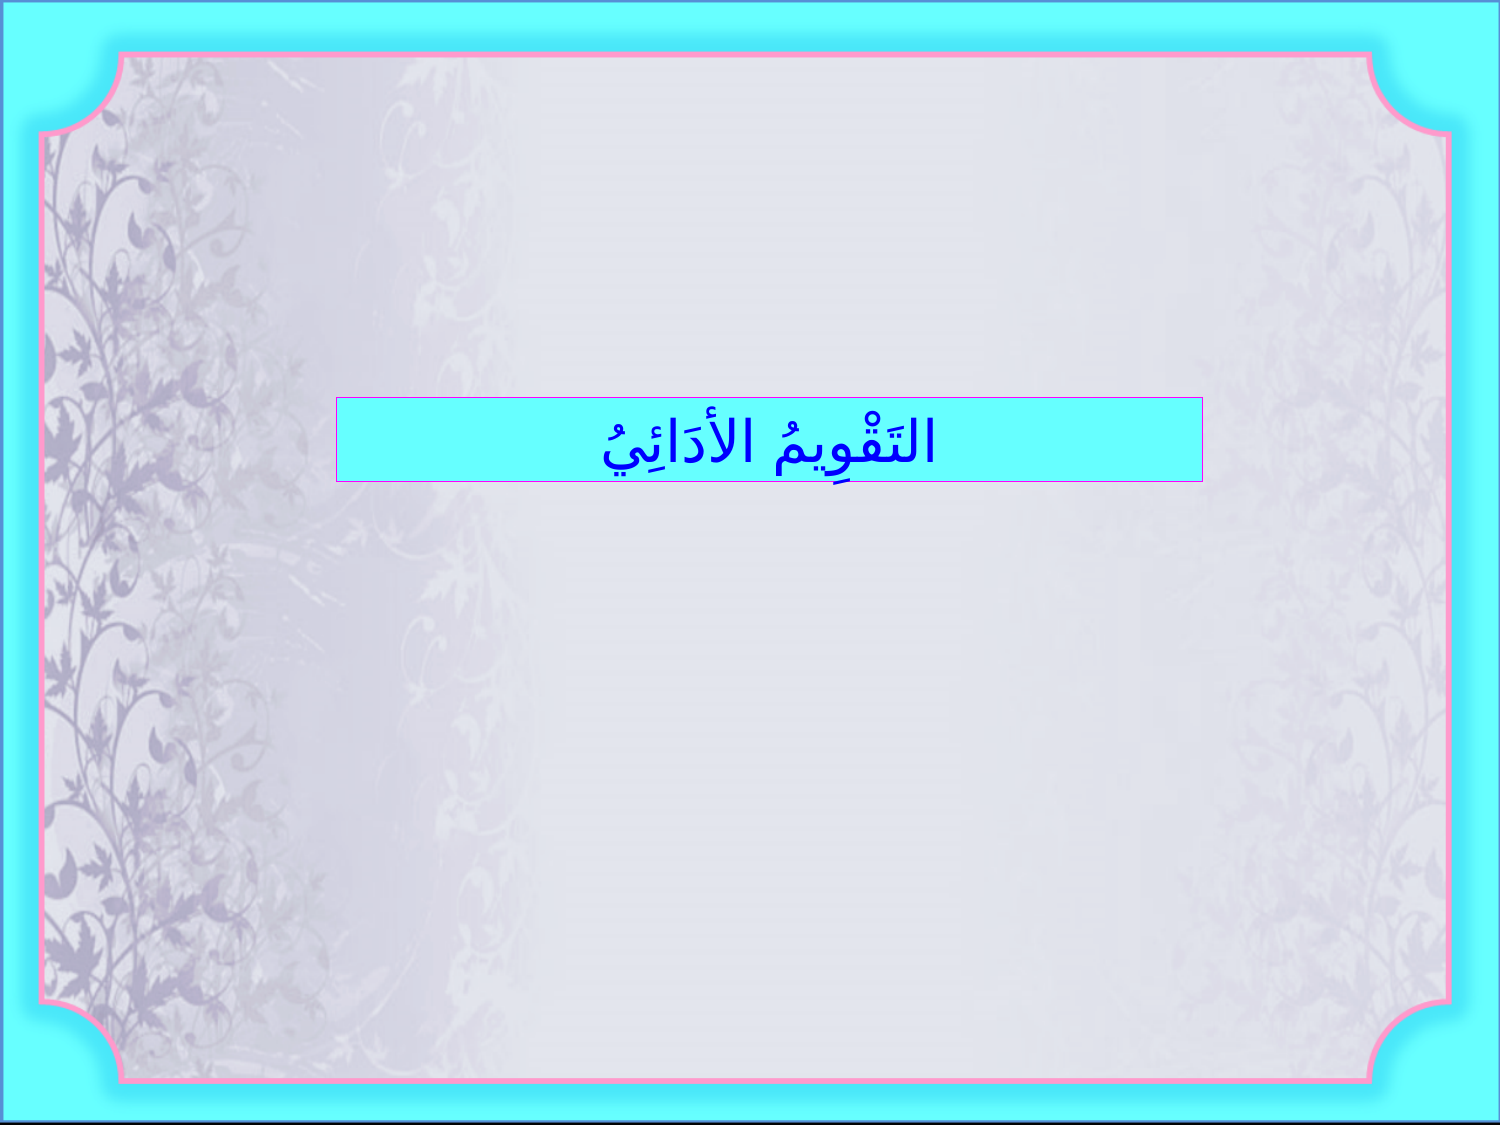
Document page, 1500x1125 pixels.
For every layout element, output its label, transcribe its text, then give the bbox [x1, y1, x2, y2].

footer [512, 1042, 988, 1103]
picture [0, 0, 1500, 1125]
text_box التَقْوِيمُ الأدَائِيُ [336, 397, 1203, 482]
